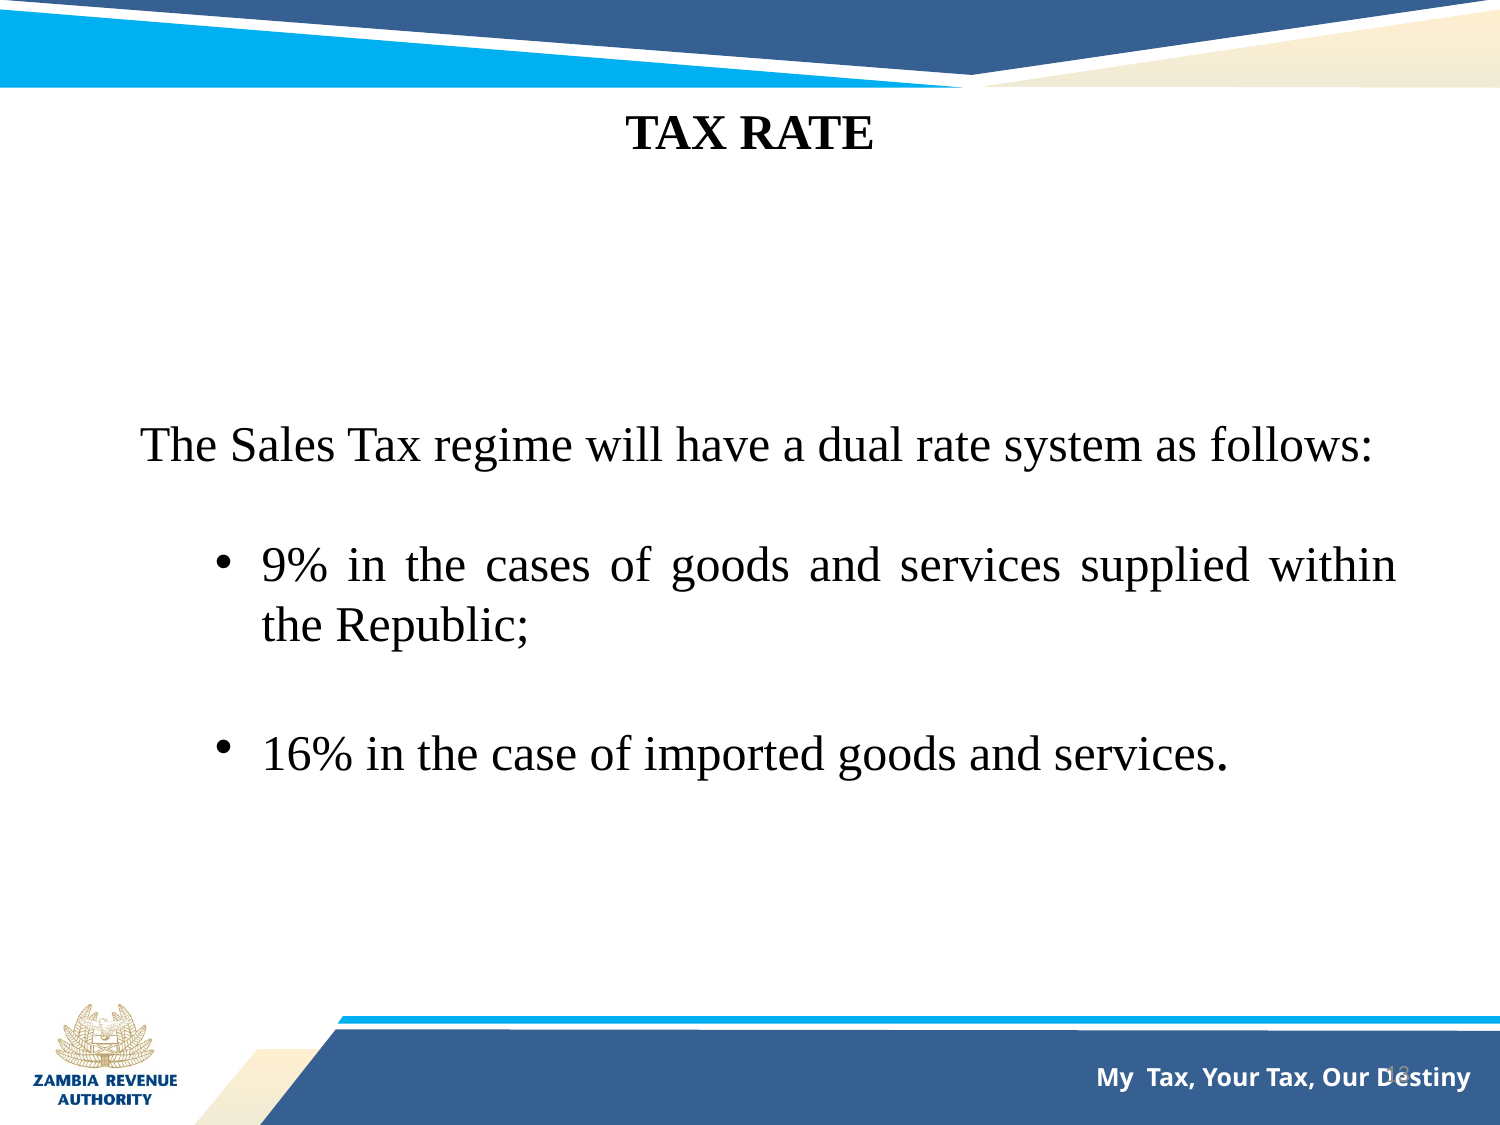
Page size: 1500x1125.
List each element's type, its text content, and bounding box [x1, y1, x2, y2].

picture [33, 1003, 178, 1106]
text_box TAX RATE [74, 12, 1425, 204]
text_box The Sales Tax regime will have a dual rate system as follows: 9% in the cases of goods and services supplied within the Republic; 16% in the case of imported goods and services. [124, 404, 1413, 790]
slide_number 13 [1074, 1042, 1425, 1103]
